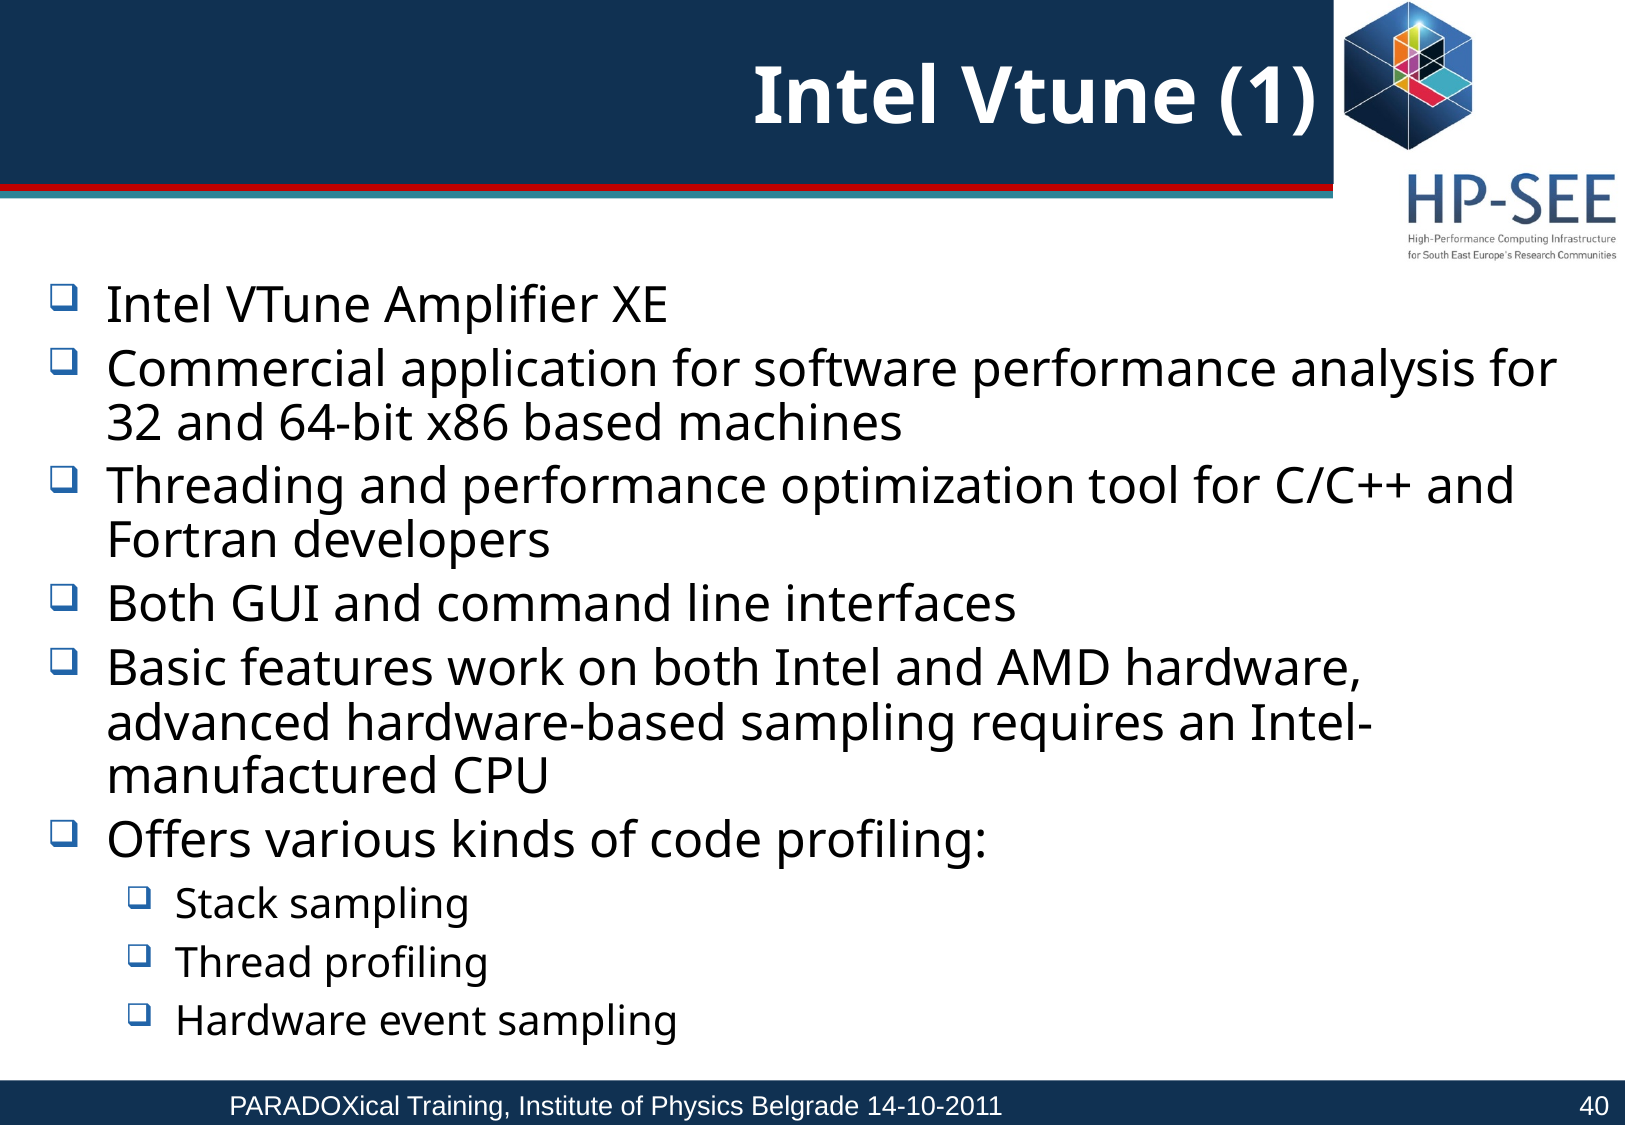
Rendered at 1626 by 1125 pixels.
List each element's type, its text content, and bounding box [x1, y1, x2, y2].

title Intel Vtune (1) [0, 0, 1334, 185]
footer PARADOXical Training, Institute of Physics Belgrade 14-10-2011 40 [0, 1080, 1625, 1125]
picture [1333, 0, 1625, 263]
list Intel VTune Amplifier XE Commercial application for software performance analysis for 32 and 64-bit x86 based machines Threading and performance optimization tool for C/C++ and Fortran developers Both GUI and command line interfaces Basic features work on both Intel and AMD hardware, advanced hardware-based sampling requires an Intel-manufactured CPU Offers various kinds of code profiling: Stack sampling Thread profiling Hardware event sampling [31, 270, 1594, 1079]
